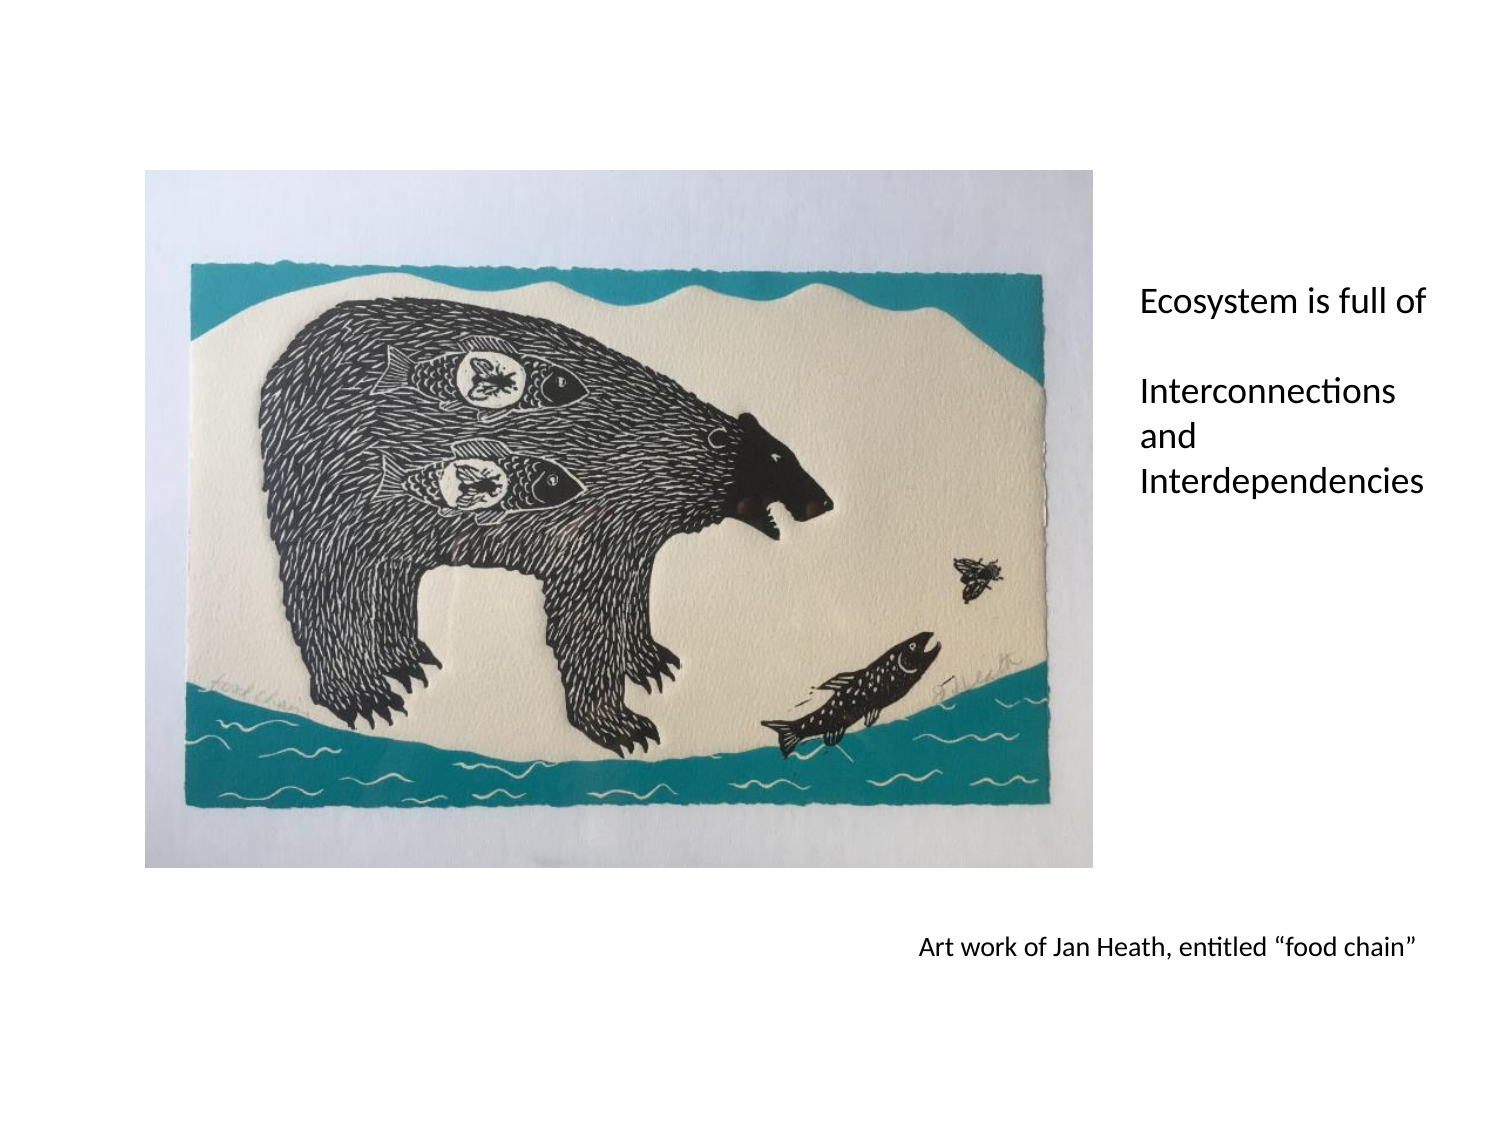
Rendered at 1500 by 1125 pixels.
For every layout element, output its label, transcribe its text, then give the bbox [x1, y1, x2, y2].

picture [145, 170, 1093, 868]
text_box Art work of Jan Heath, entitled “food chain” [904, 920, 1433, 969]
text_box Ecosystem is full of Interconnections and Interdependencies [1124, 268, 1443, 509]
